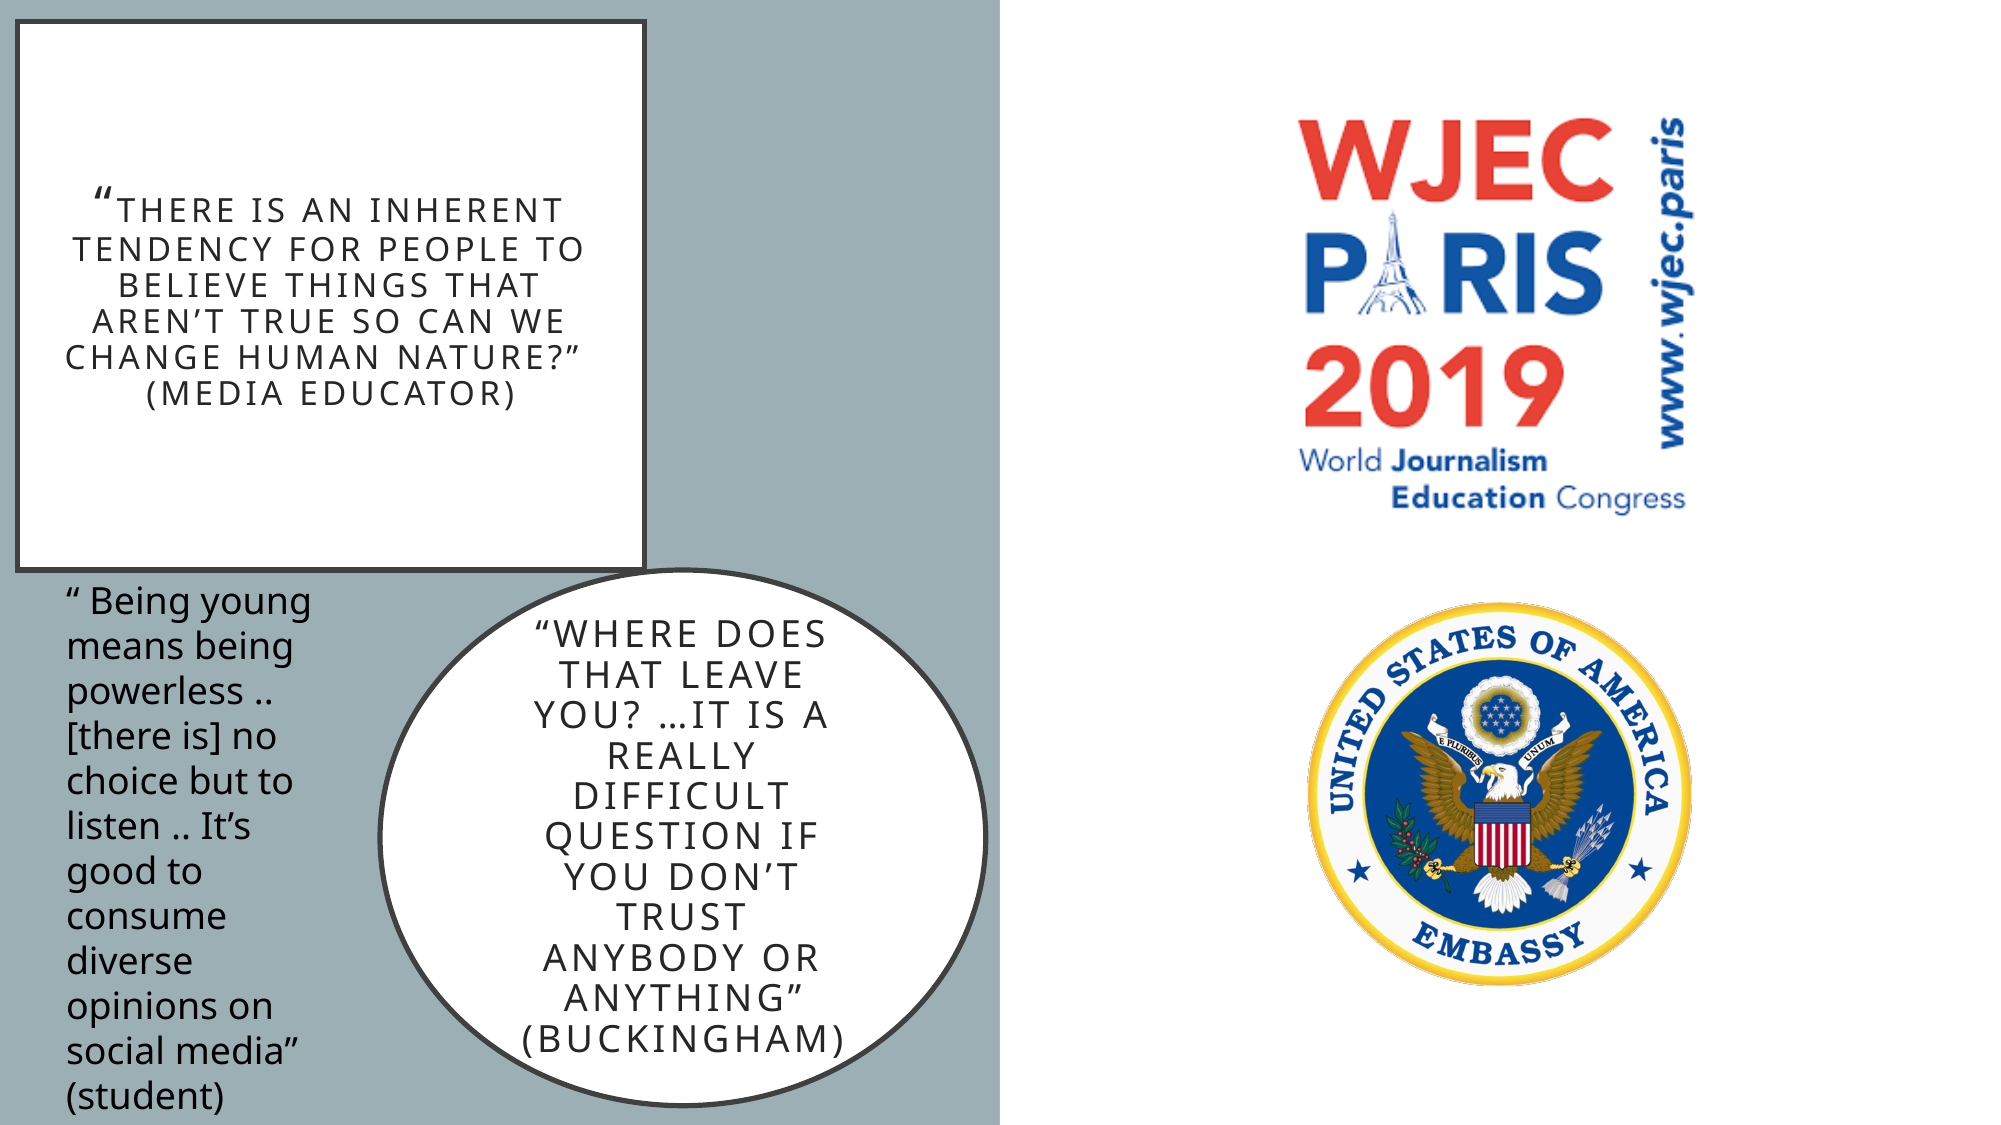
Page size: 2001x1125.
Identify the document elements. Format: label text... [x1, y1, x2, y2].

title “There is an inherent tendency for people to believe things that aren’t true so can we change human nature?” (media educator) [15, 19, 647, 573]
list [1295, 104, 1704, 523]
picture [1307, 602, 1692, 986]
text_box [999, 0, 2000, 1125]
text_box “ Being young means being powerless .. [there is] no choice but to listen .. It’s good to consume diverse opinions on social media” (student) [51, 569, 328, 1125]
text_box “Where does that leave you? …It is a really difficult question if you don’t trust anybody or anything” (Buckingham) [380, 570, 986, 1106]
